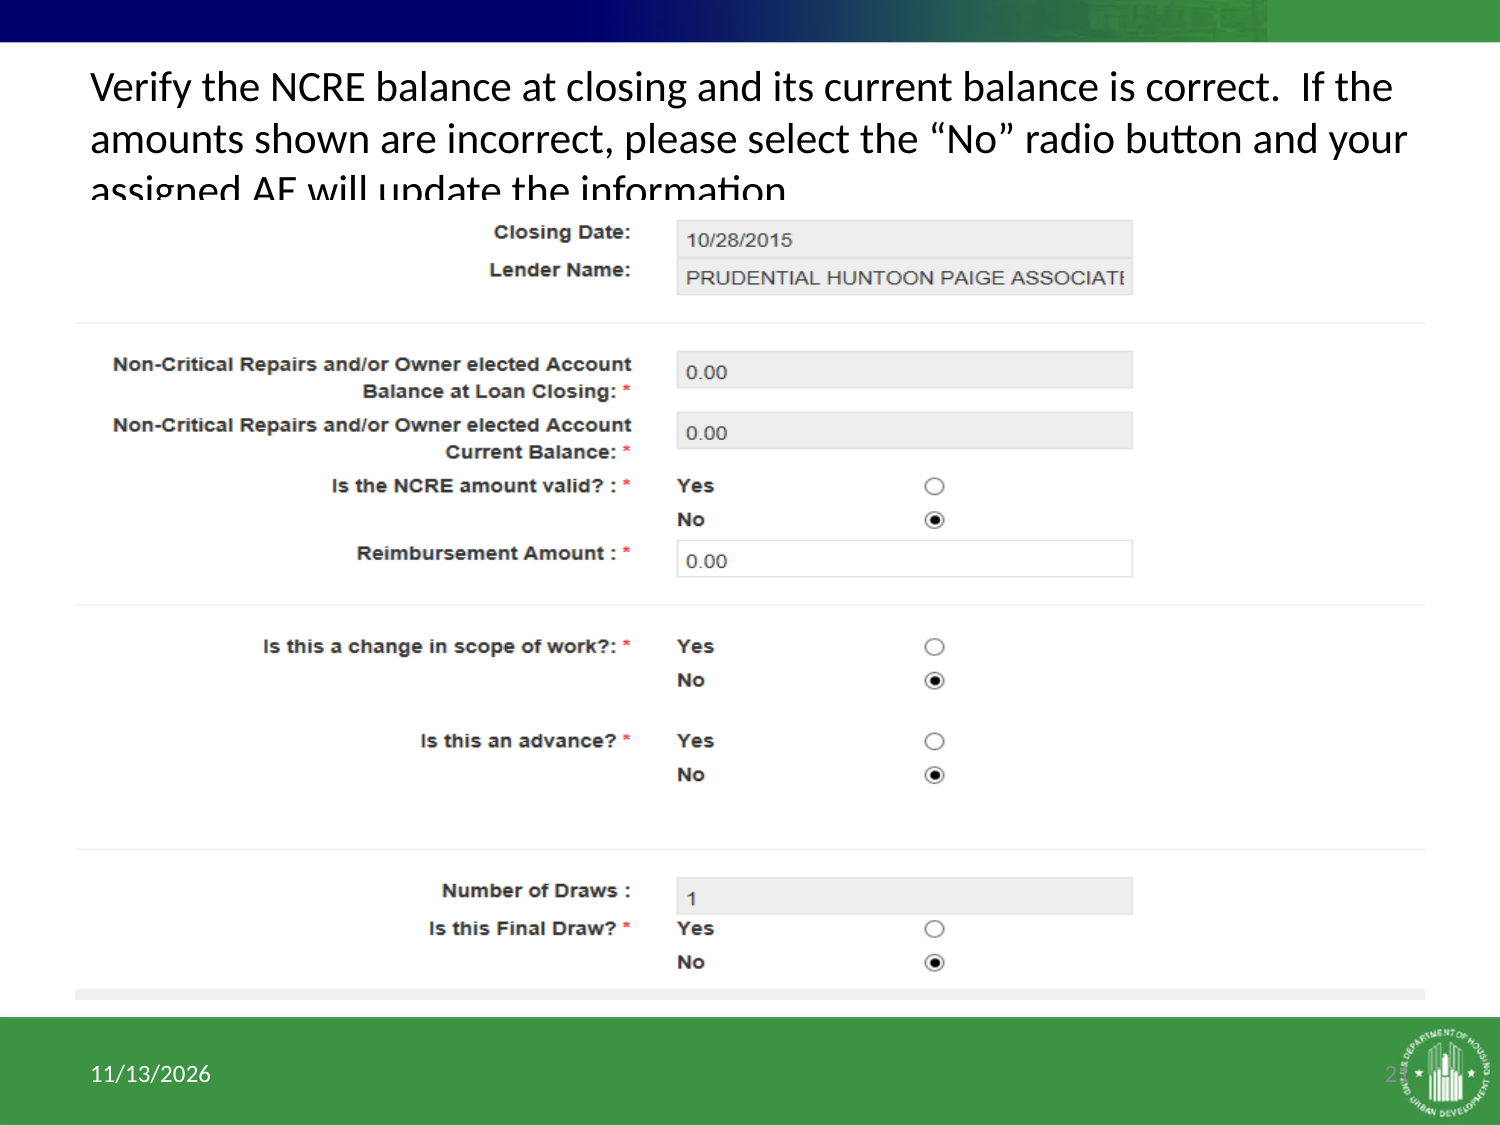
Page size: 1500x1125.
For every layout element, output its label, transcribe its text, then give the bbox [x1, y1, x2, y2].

list Verify the NCRE balance at closing and its current balance is correct. If the amounts shown are incorrect, please select the “No” radio button and your assigned AE will update the information. [75, 50, 1425, 199]
picture [0, 0, 1500, 1125]
slide_number 21 [1074, 1042, 1425, 1103]
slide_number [75, 1042, 425, 1103]
